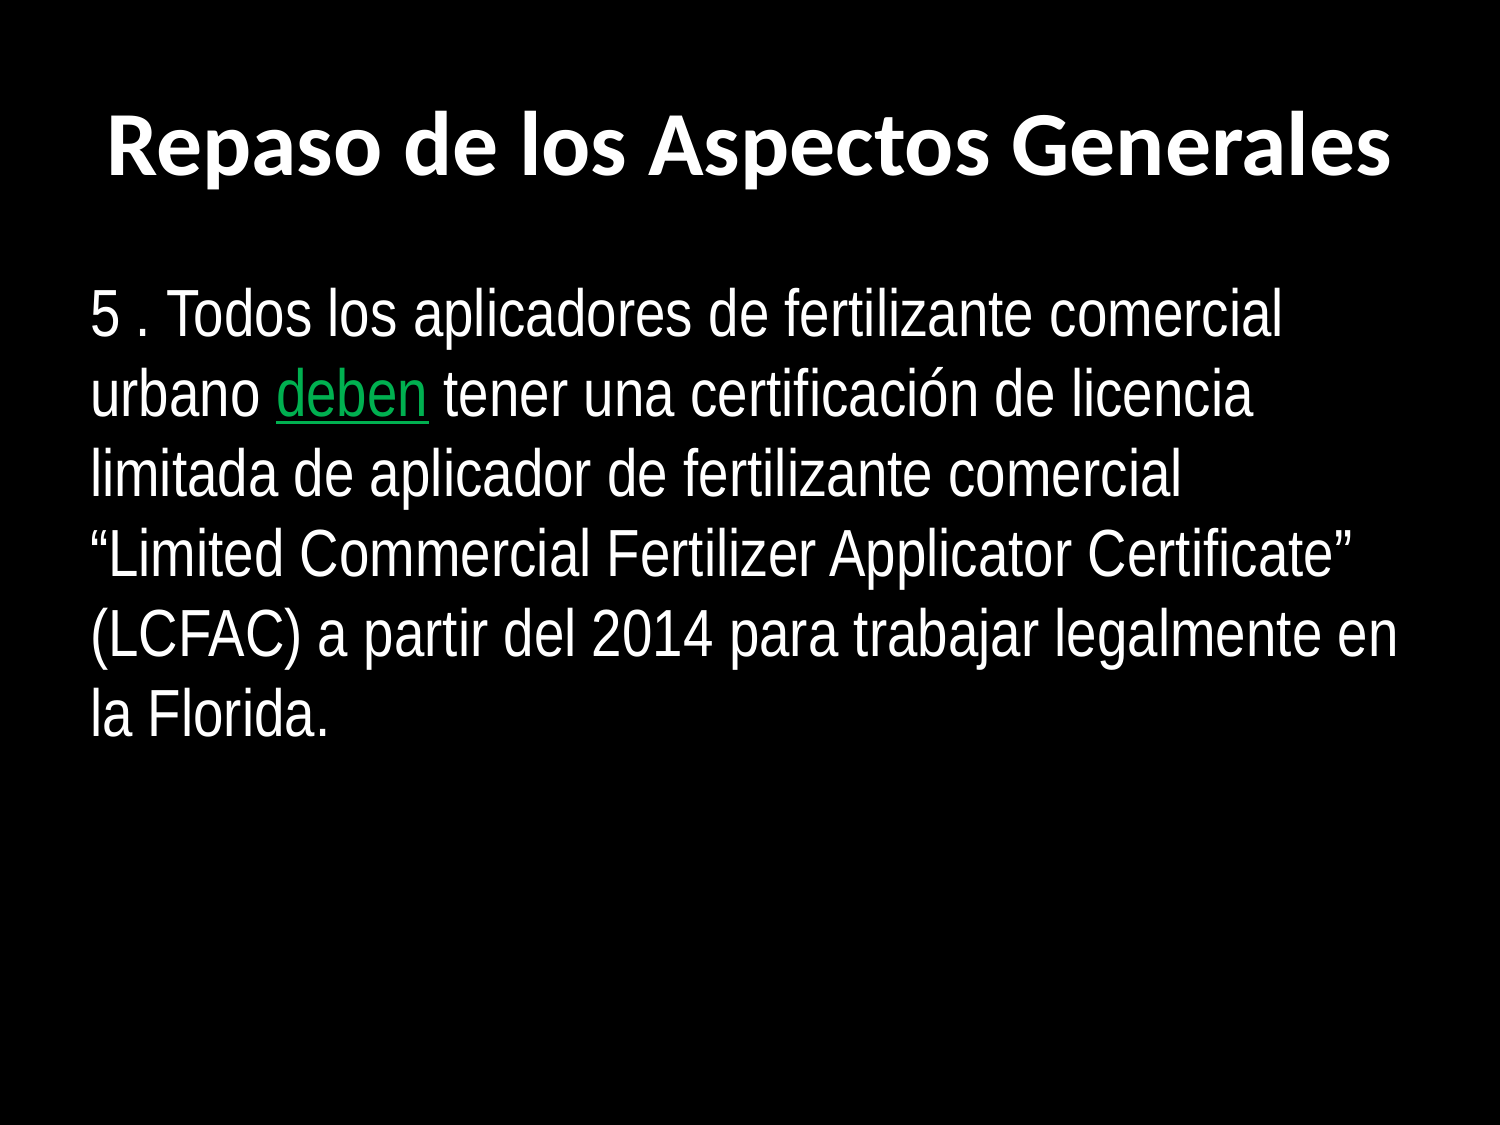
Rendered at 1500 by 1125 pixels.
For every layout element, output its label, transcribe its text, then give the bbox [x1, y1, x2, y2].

title Repaso de los Aspectos Generales [75, 45, 1425, 233]
list 5 . Todos los aplicadores de fertilizante comercial urbano deben tener una certificación de licencia limitada de aplicador de fertilizante comercial “Limited Commercial Fertilizer Applicator Certificate” (LCFAC) a partir del 2014 para trabajar legalmente en la Florida. [75, 262, 1425, 1005]
